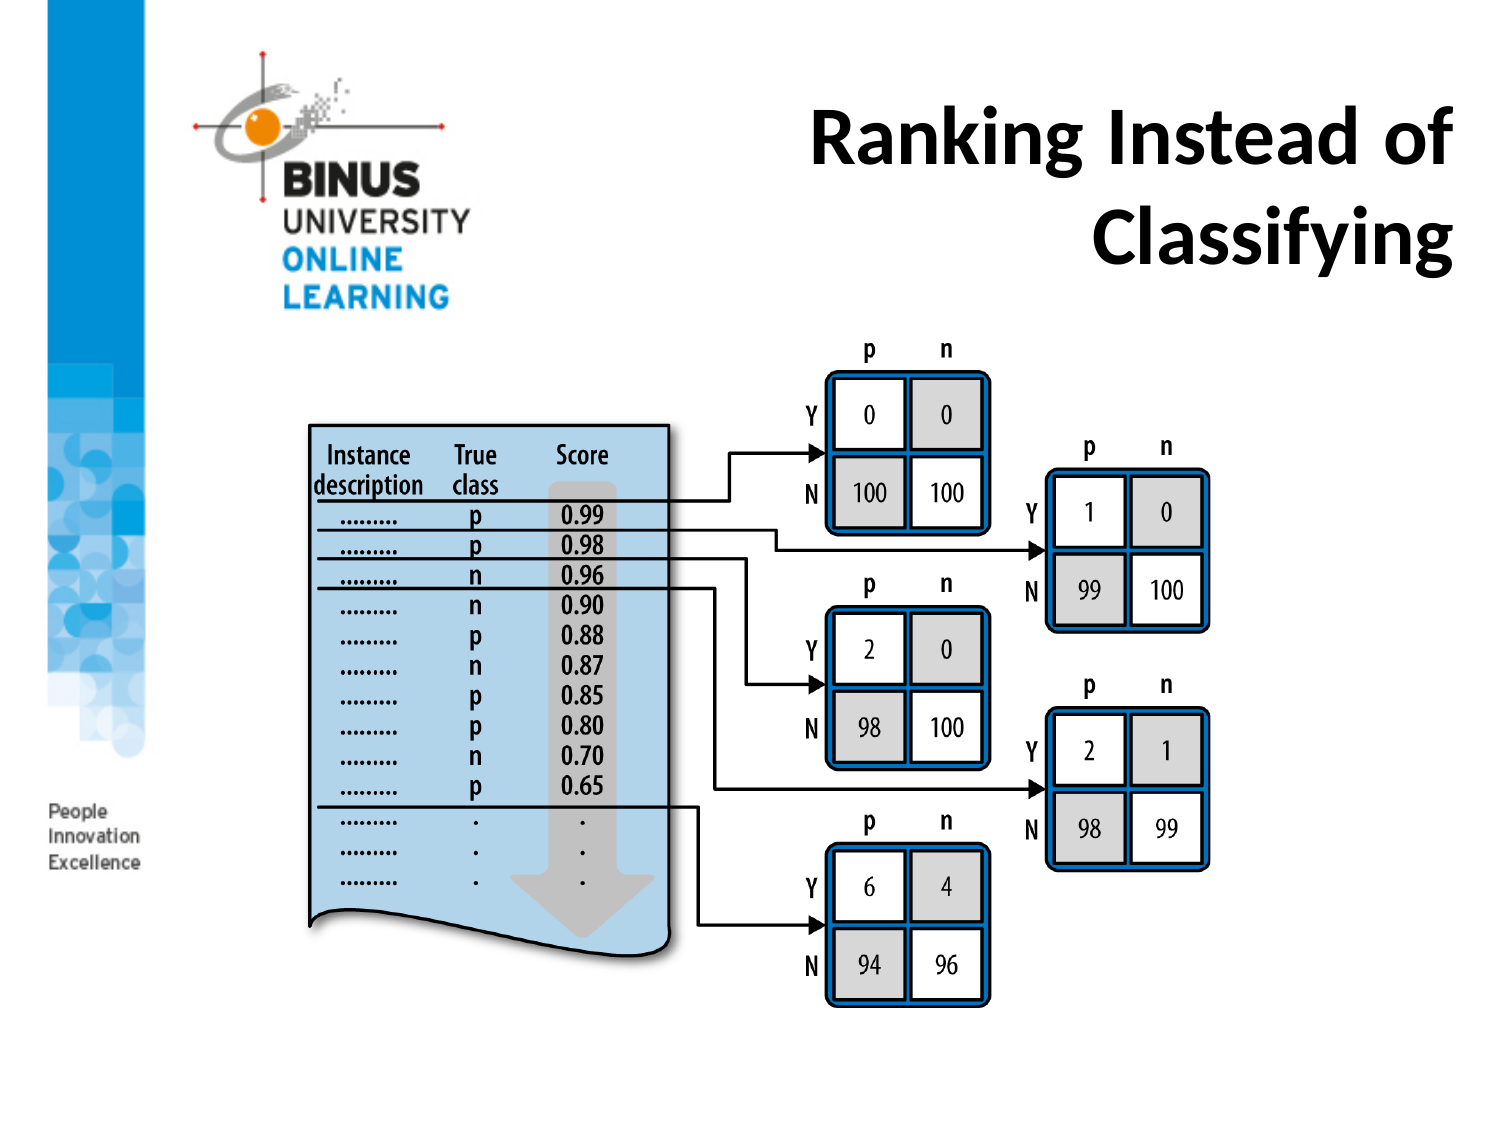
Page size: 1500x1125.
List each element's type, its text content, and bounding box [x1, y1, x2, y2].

picture [0, 0, 1500, 1125]
title Ranking Instead of Classifying [611, 87, 1470, 276]
text_box [298, 332, 1211, 1008]
